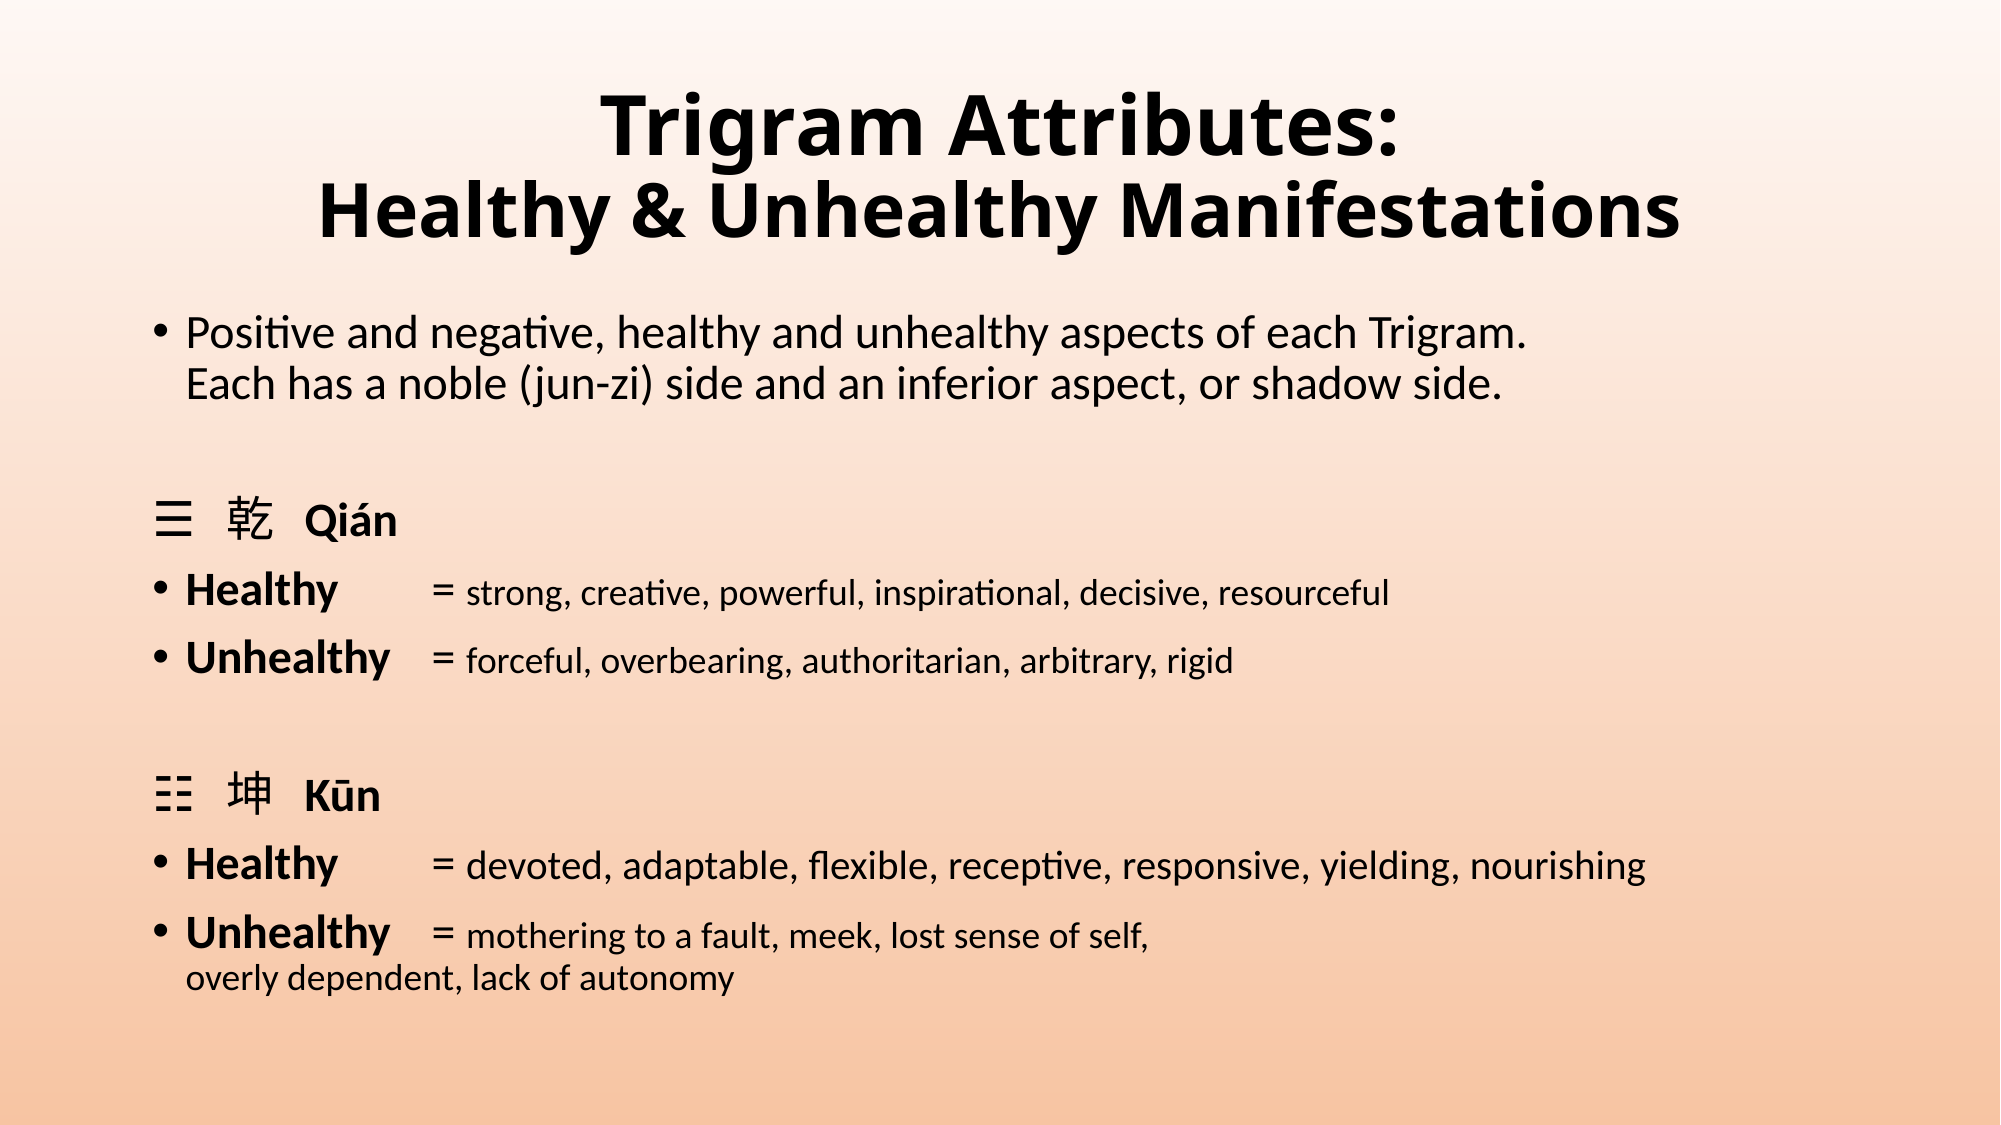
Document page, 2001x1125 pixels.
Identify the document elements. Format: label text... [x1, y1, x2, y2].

title Trigram Attributes: Healthy & Unhealthy Manifestations [137, 59, 1863, 278]
list Positive and negative, healthy and unhealthy aspects of each Trigram. Each has a noble (jun-zi) side and an inferior aspect, or shadow side. ☰ 乾 Qián Healthy = strong, creative, powerful, inspirational, decisive, resourceful Unhealthy = forceful, overbearing, authoritarian, arbitrary, rigid ☷ 坤 Kūn Healthy = devoted, adaptable, flexible, receptive, responsive, yielding, nourishing Unhealthy = mothering to a fault, meek, lost sense of self, overly dependent, lack of autonomy [137, 299, 1863, 1014]
